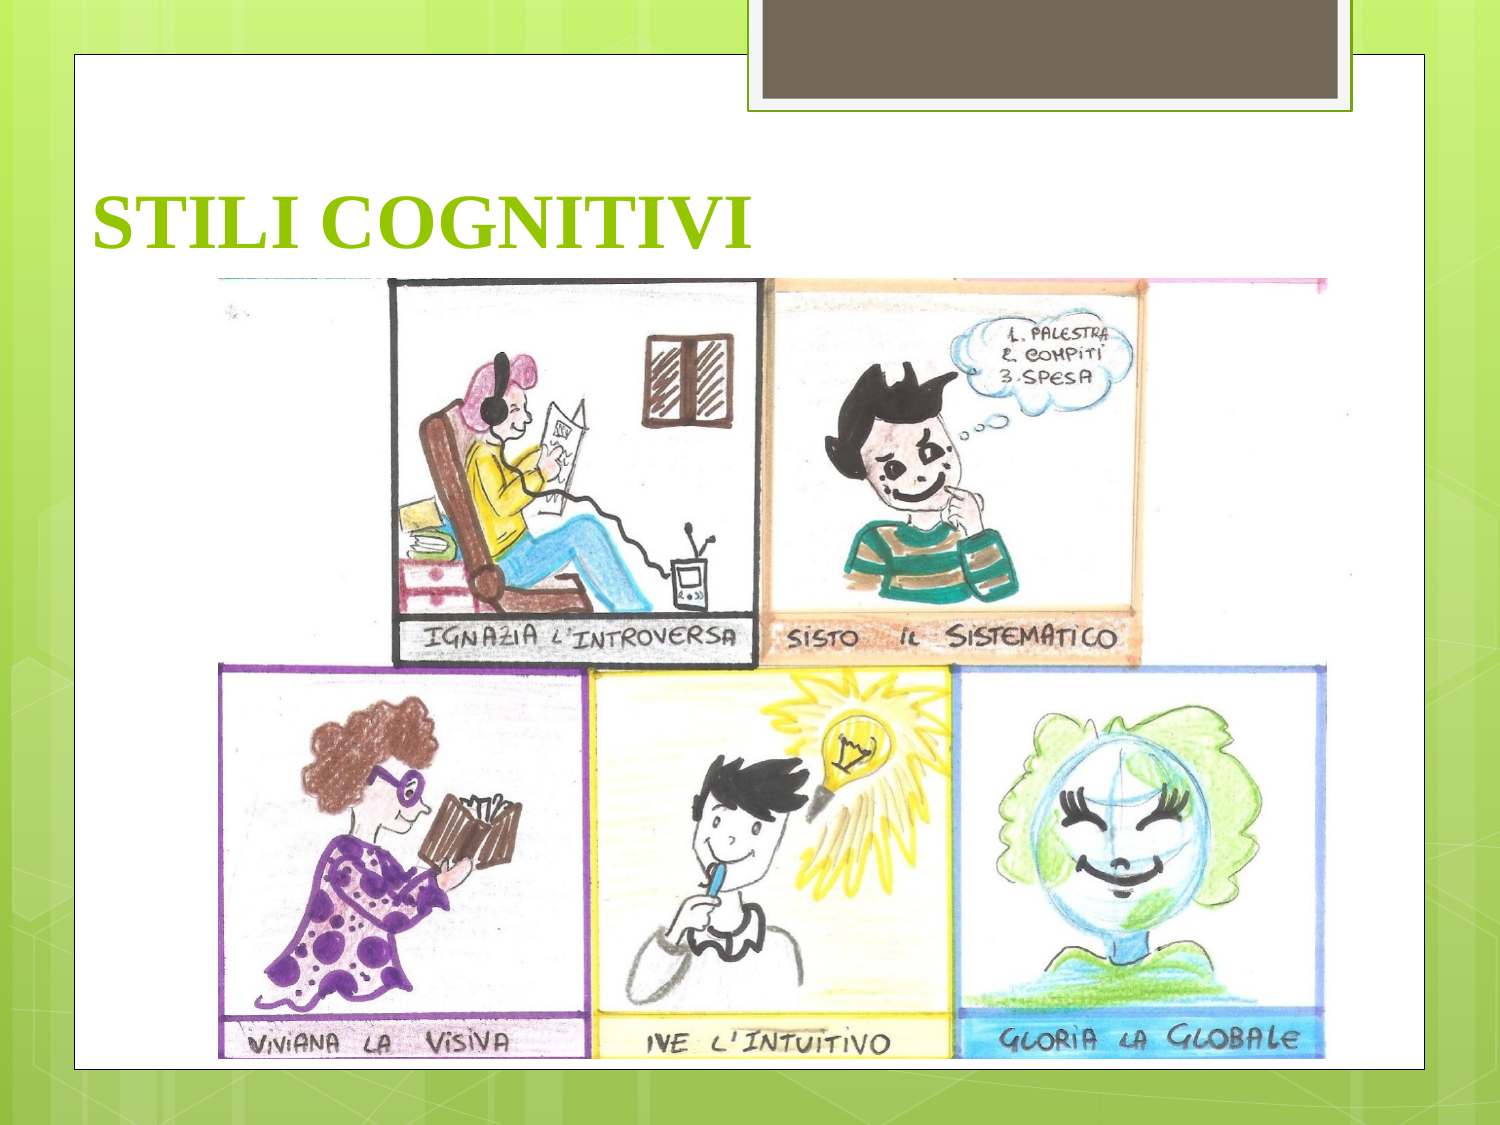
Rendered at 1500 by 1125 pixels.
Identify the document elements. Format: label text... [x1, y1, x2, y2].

title STILI COGNITIVI [76, 78, 786, 272]
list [218, 278, 1353, 1059]
